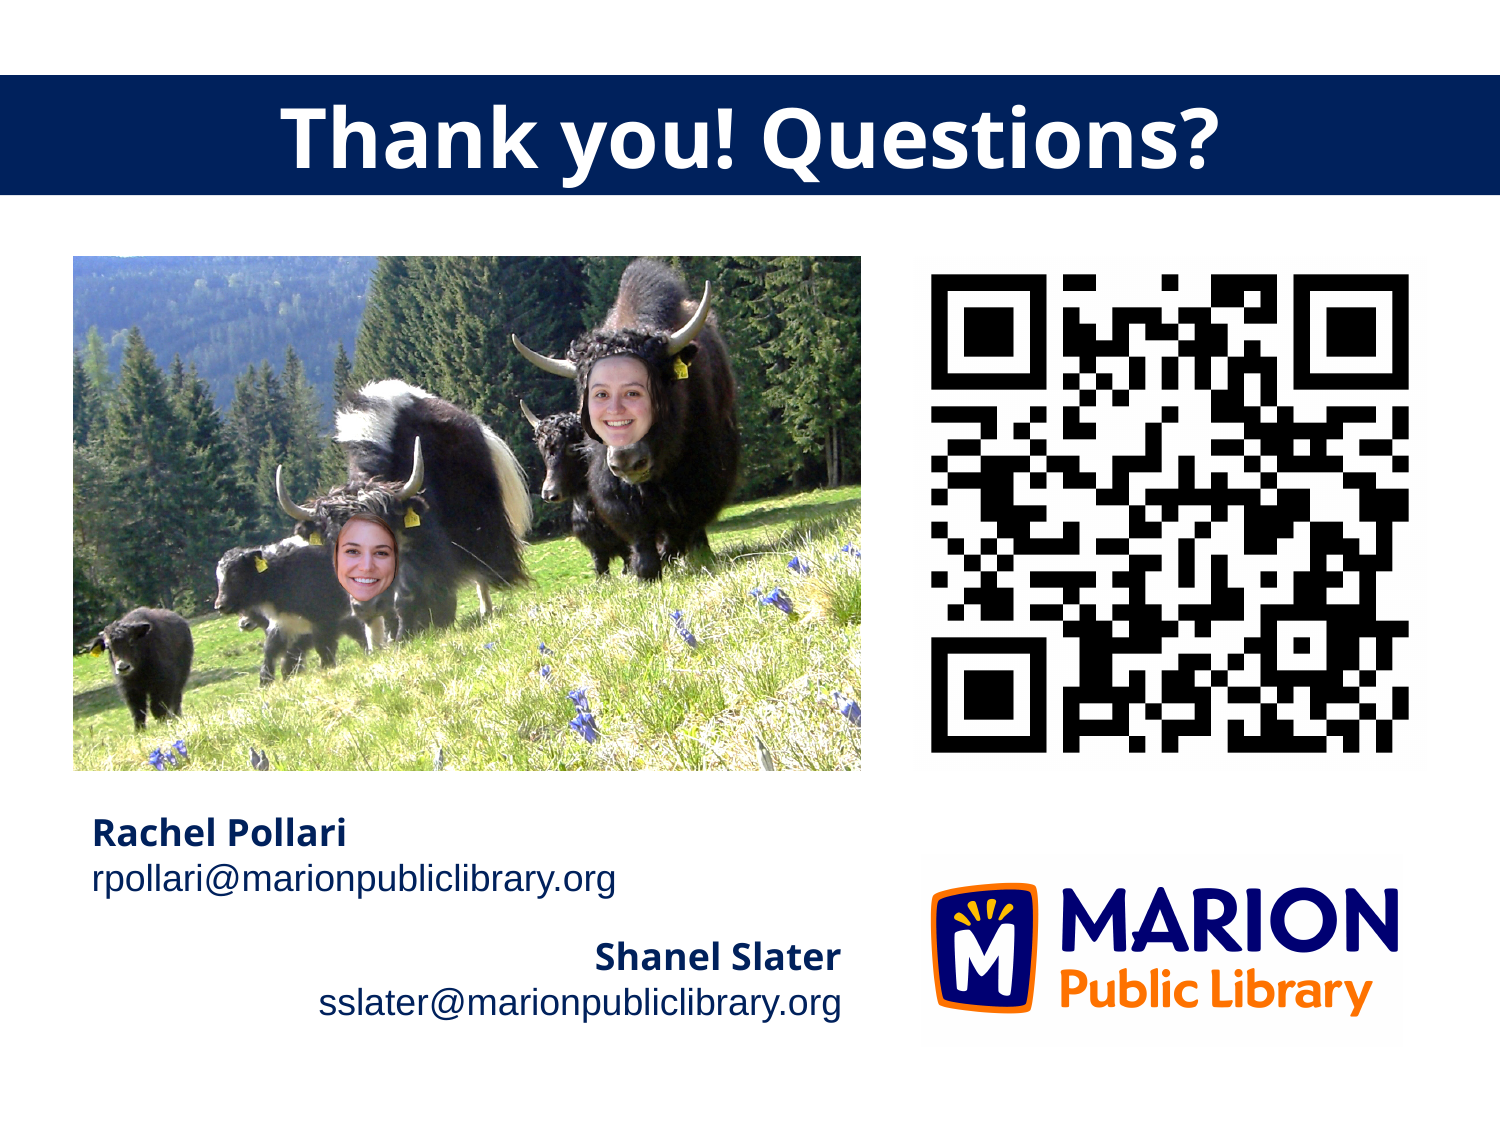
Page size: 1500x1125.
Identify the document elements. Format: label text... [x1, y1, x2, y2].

title Thank you! Questions? [0, 75, 1500, 196]
picture [72, 256, 861, 771]
picture [912, 256, 1427, 771]
text_box Shanel Slater sslater@marionpubliclibrary.org [303, 925, 857, 1031]
text_box Rachel Pollari​ rpollari@marionpubliclibrary.org [76, 801, 632, 907]
picture [920, 854, 1500, 1122]
text_box [1044, 948, 1481, 1102]
